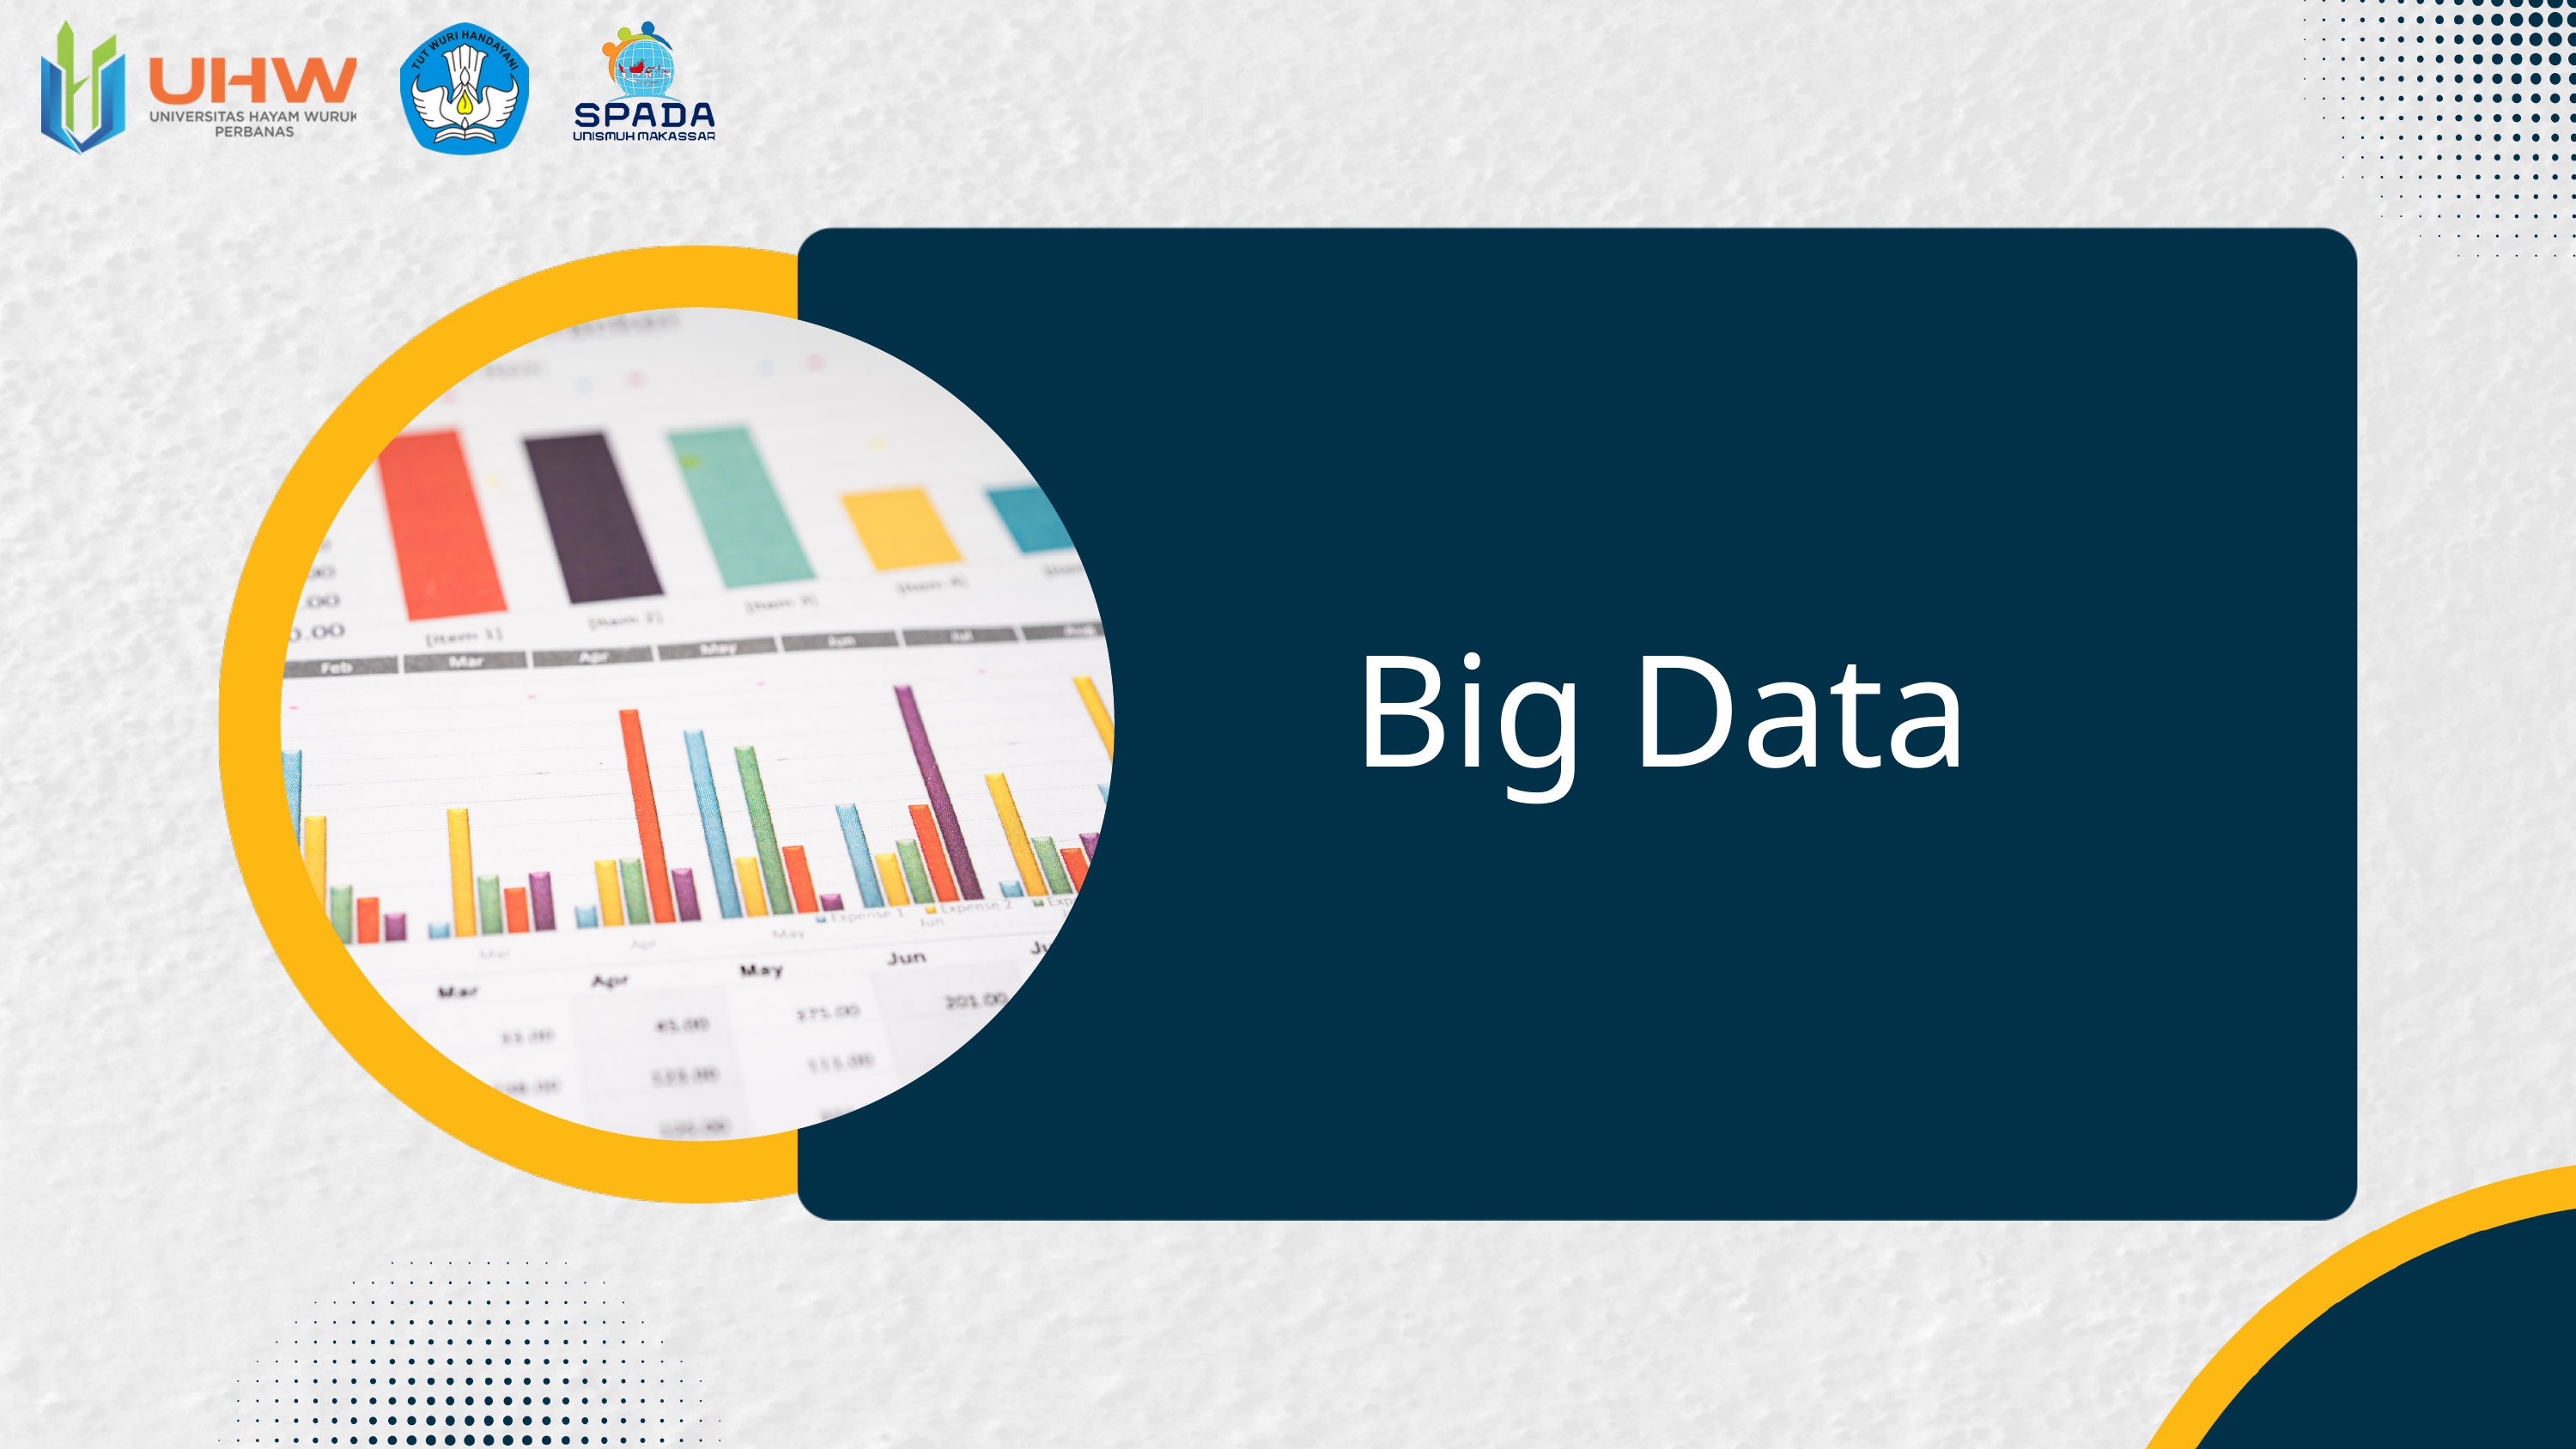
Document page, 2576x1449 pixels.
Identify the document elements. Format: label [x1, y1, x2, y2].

text_box [40, 20, 715, 155]
text_box [2050, 1158, 2576, 1449]
text_box [280, 306, 1115, 1142]
text_box [218, 1262, 721, 1449]
text_box [0, 0, 2576, 1449]
text_box [2304, 0, 2576, 258]
